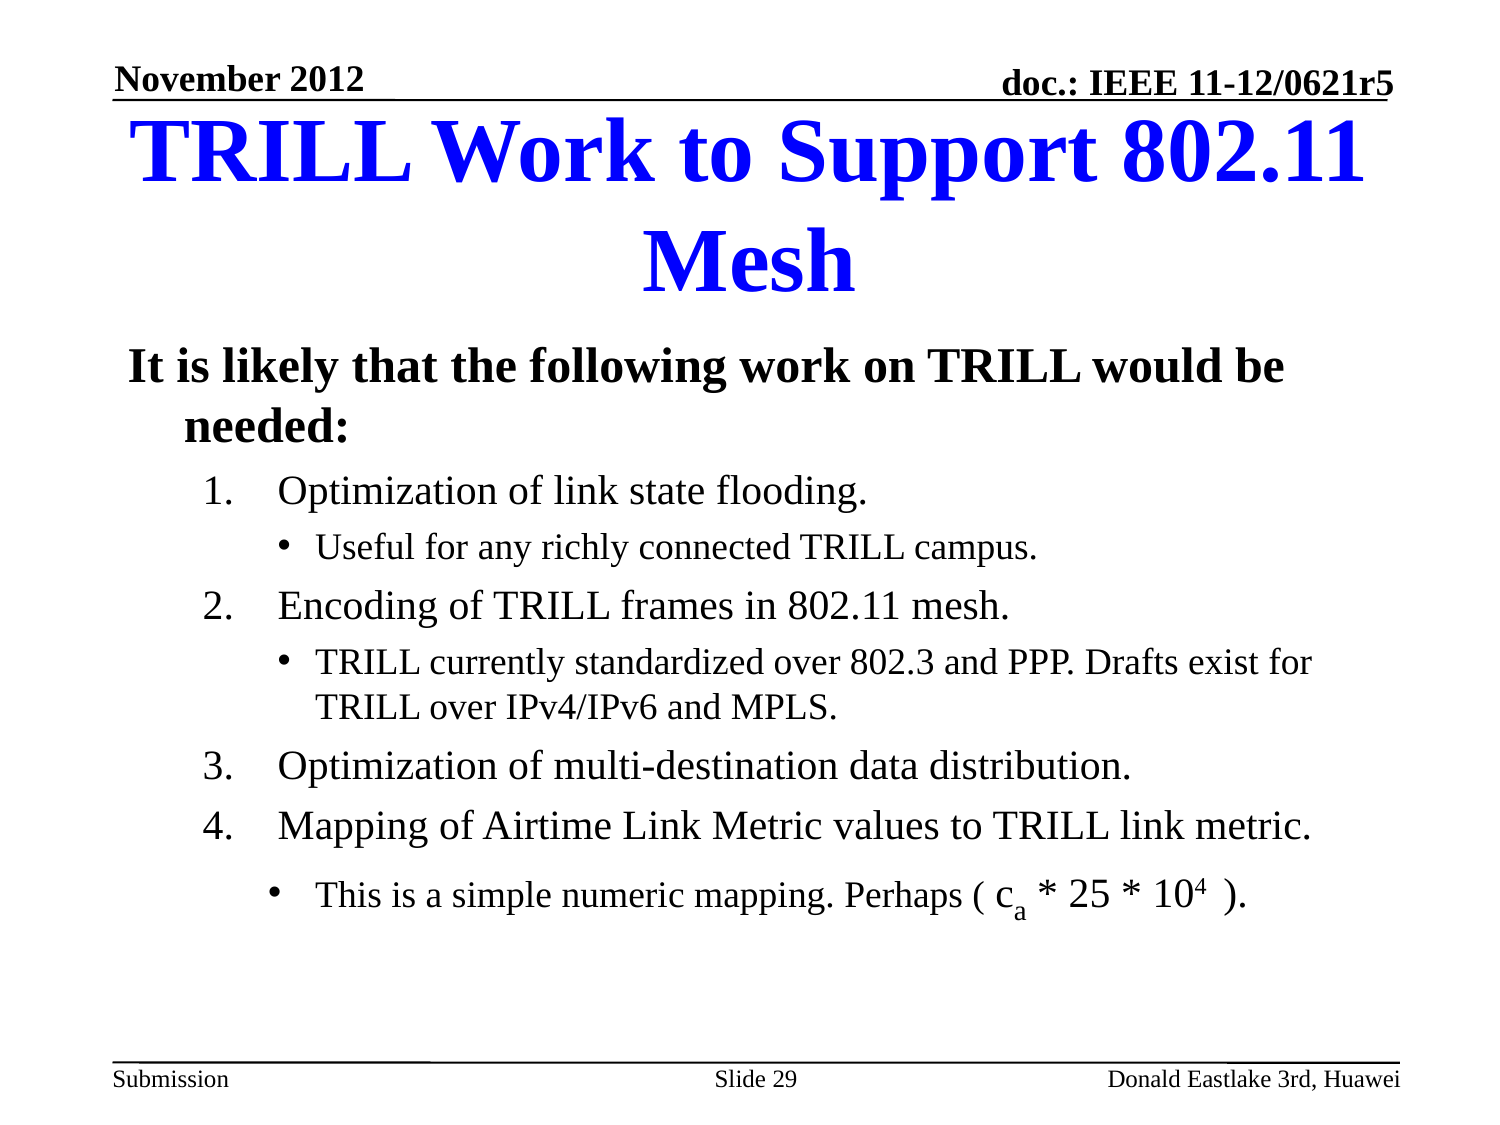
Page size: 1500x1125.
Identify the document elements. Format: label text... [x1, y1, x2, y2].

list It is likely that the following work on TRILL would be needed: Optimization of link state flooding. Useful for any richly connected TRILL campus. Encoding of TRILL frames in 802.11 mesh. TRILL currently standardized over 802.3 and PPP. Drafts exist for TRILL over IPv4/IPv6 and MPLS. Optimization of multi-destination data distribution. Mapping of Airtime Link Metric values to TRILL link metric. This is a simple numeric mapping. Perhaps ( ca * 25 * 104 ). [112, 324, 1388, 1000]
title TRILL Work to Support 802.11 Mesh [112, 112, 1388, 288]
footer Donald Eastlake 3rd, Huawei [878, 1061, 1402, 1093]
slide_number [114, 54, 423, 100]
slide_number Slide 29 [712, 1061, 800, 1123]
